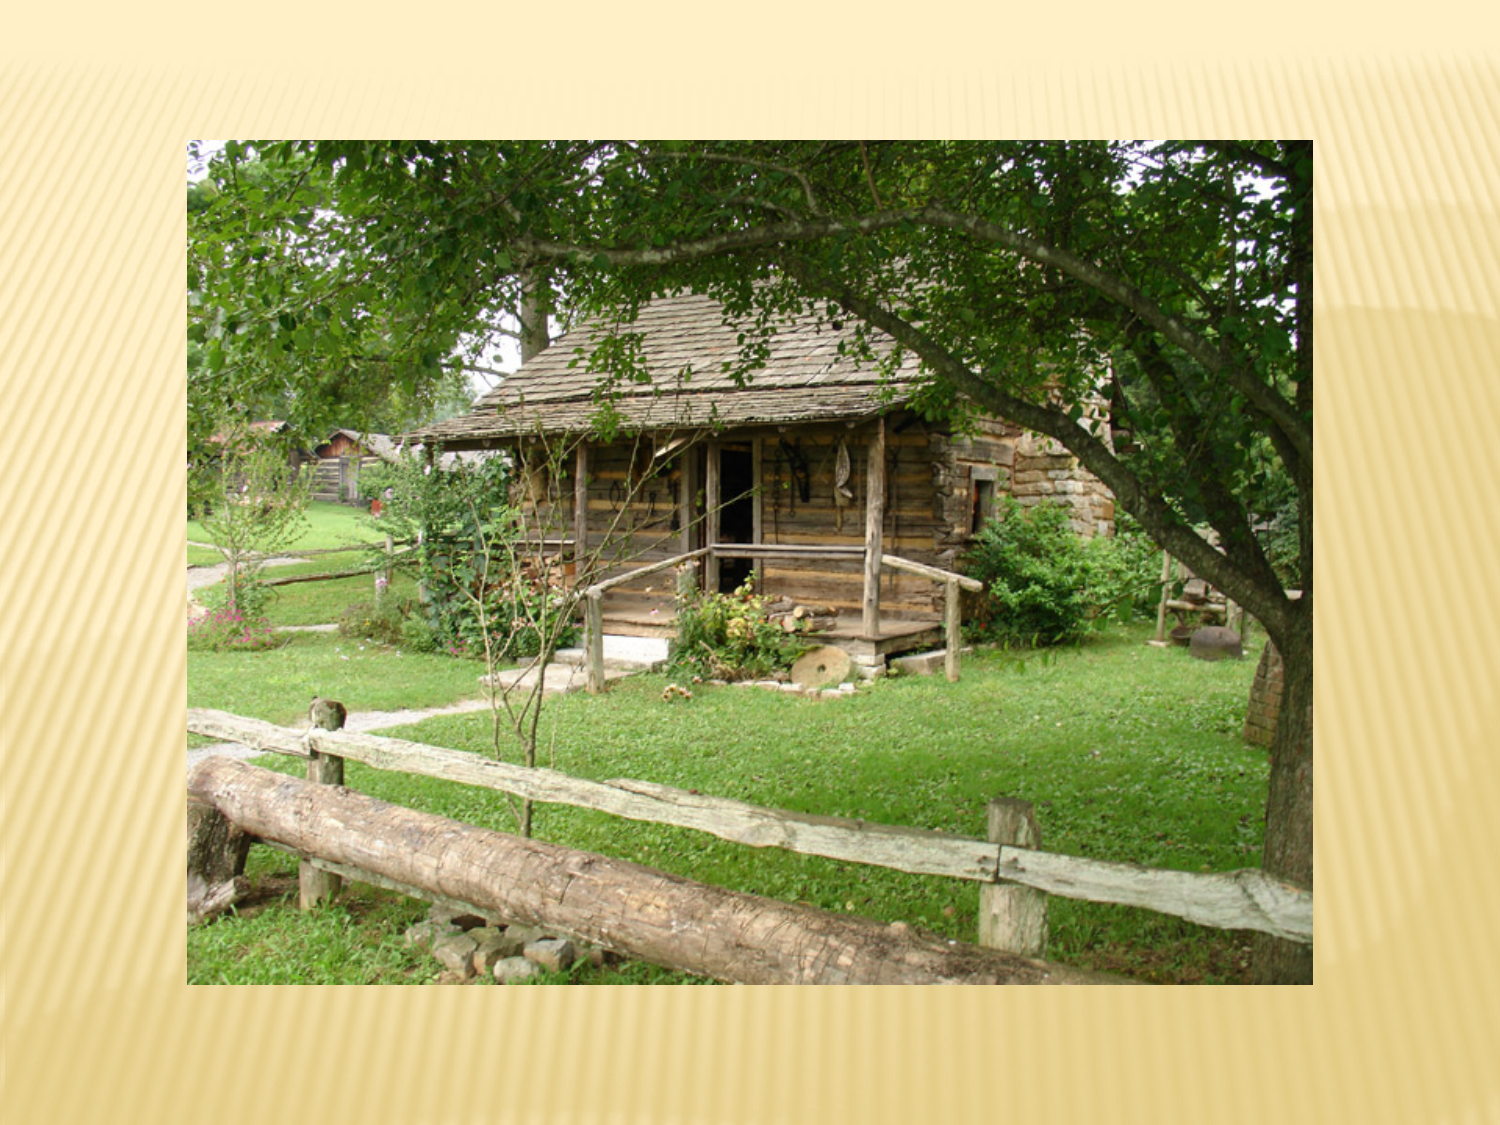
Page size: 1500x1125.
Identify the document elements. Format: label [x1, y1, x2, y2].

picture [187, 140, 1313, 985]
